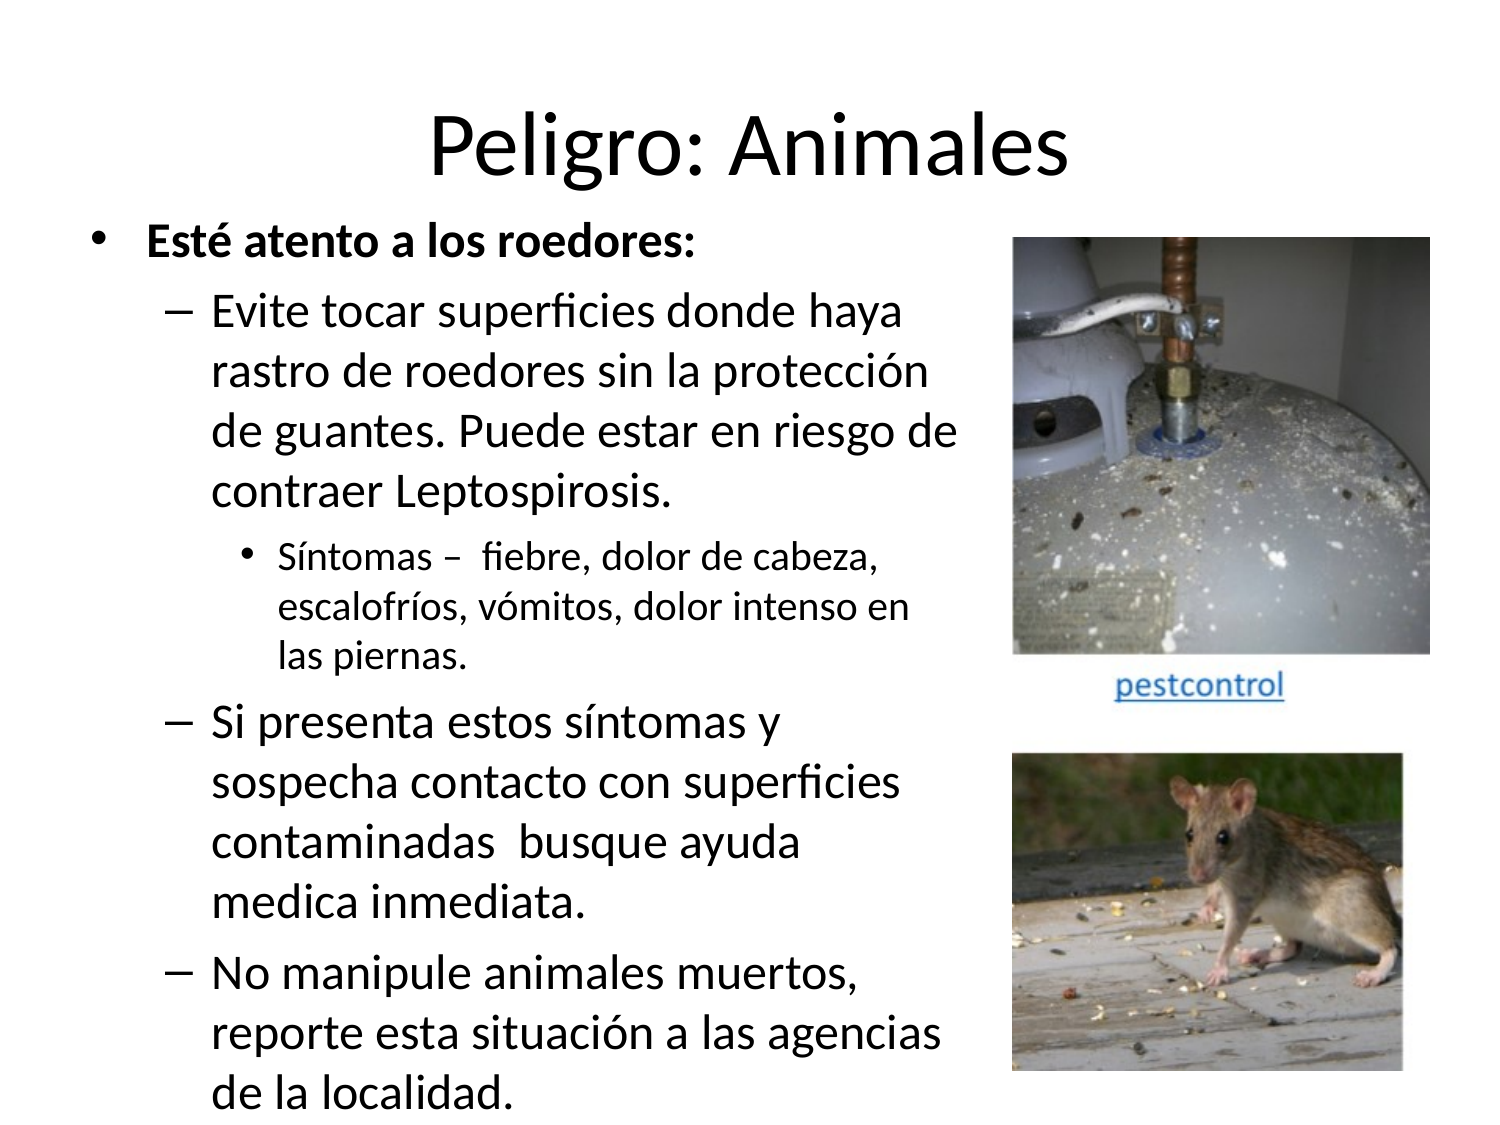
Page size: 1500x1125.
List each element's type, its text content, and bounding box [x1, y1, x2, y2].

list Esté atento a los roedores: Evite tocar superficies donde haya rastro de roedores sin la protección de guantes. Puede estar en riesgo de contraer Leptospirosis. Síntomas – fiebre, dolor de cabeza, escalofríos, vómitos, dolor intenso en las piernas. Si presenta estos síntomas y sospecha contacto con superficies contaminadas busque ayuda medica inmediata. No manipule animales muertos, reporte esta situación a las agencias de la localidad. [75, 200, 975, 943]
title Peligro: Animales [75, 45, 1425, 233]
picture [1012, 237, 1431, 1071]
